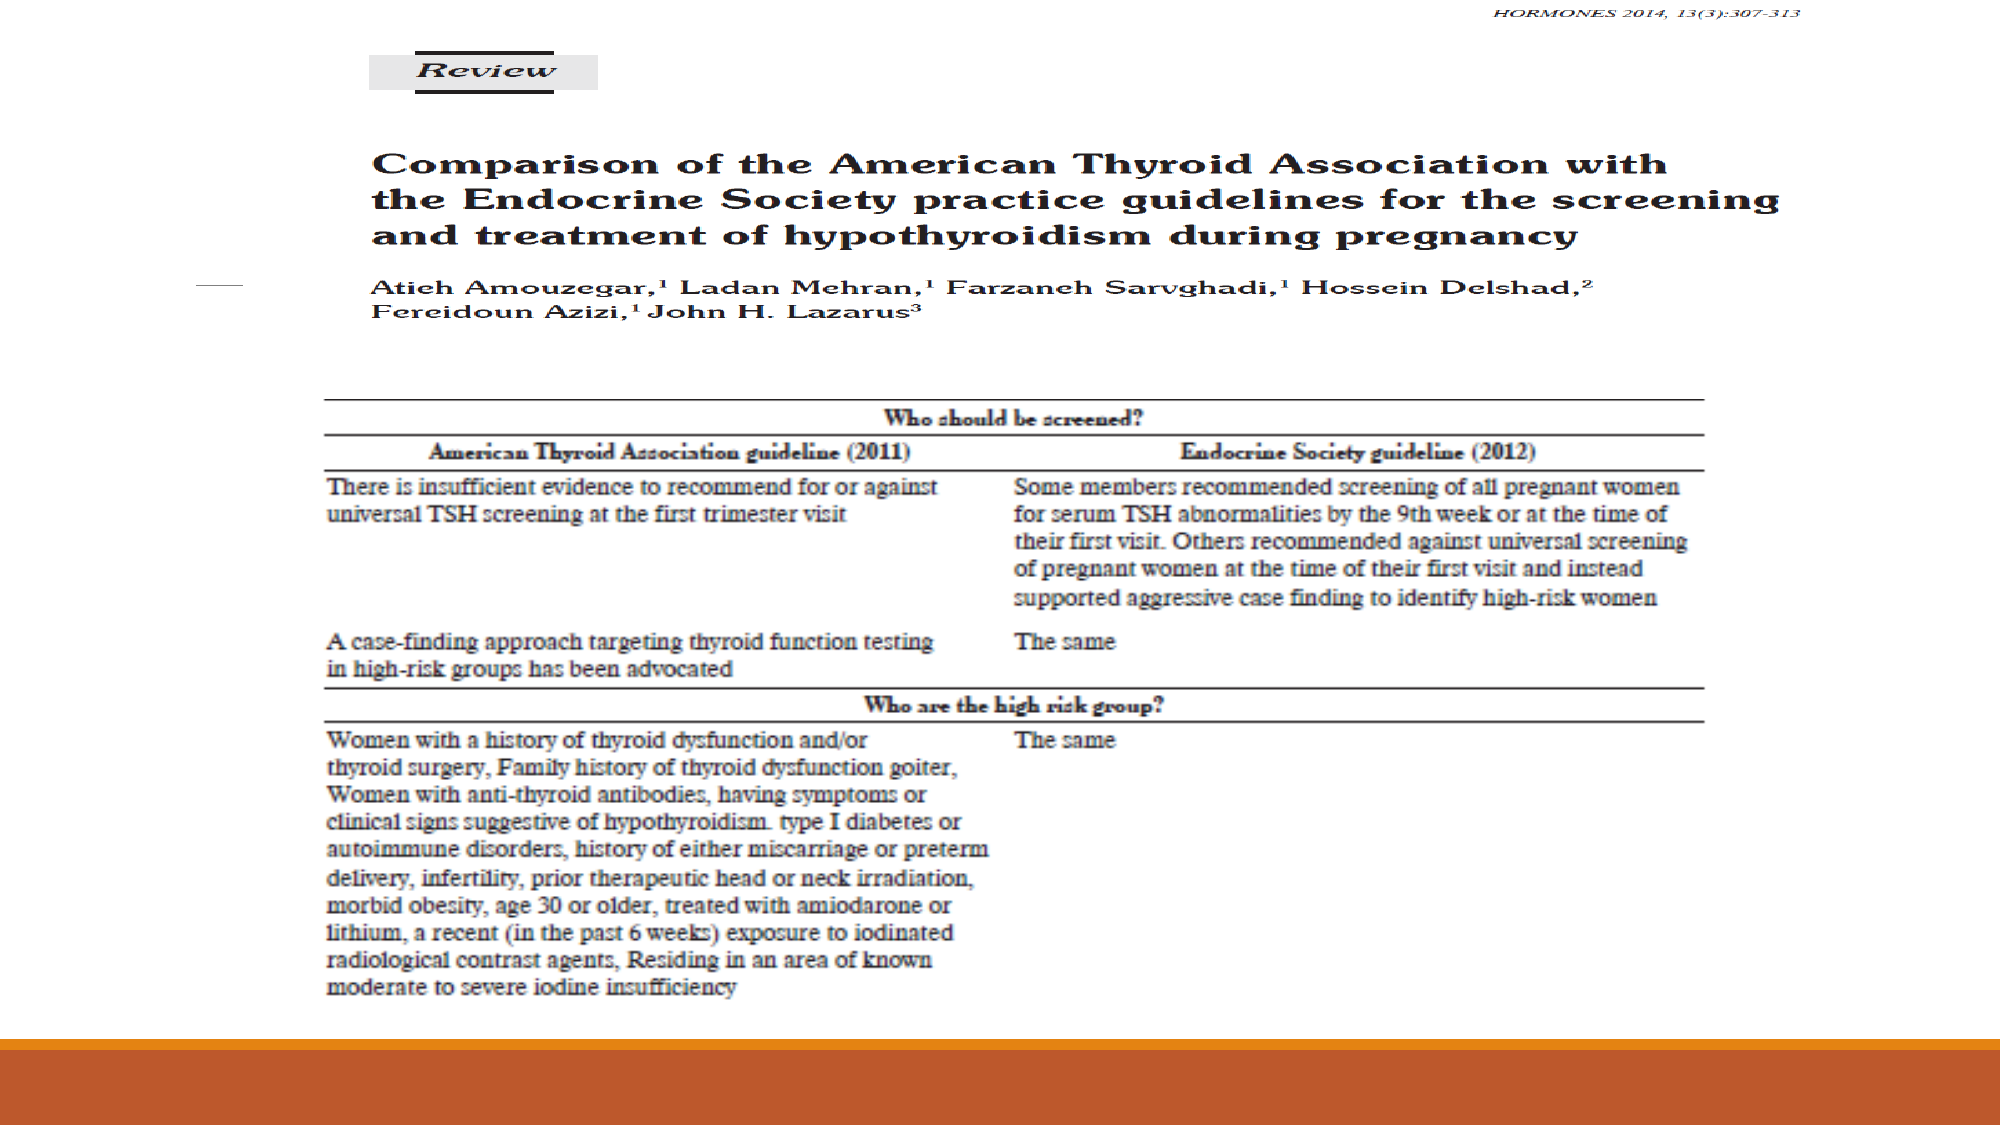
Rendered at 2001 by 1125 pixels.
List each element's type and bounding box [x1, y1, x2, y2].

list [310, 399, 1765, 1007]
picture [242, 0, 1873, 341]
